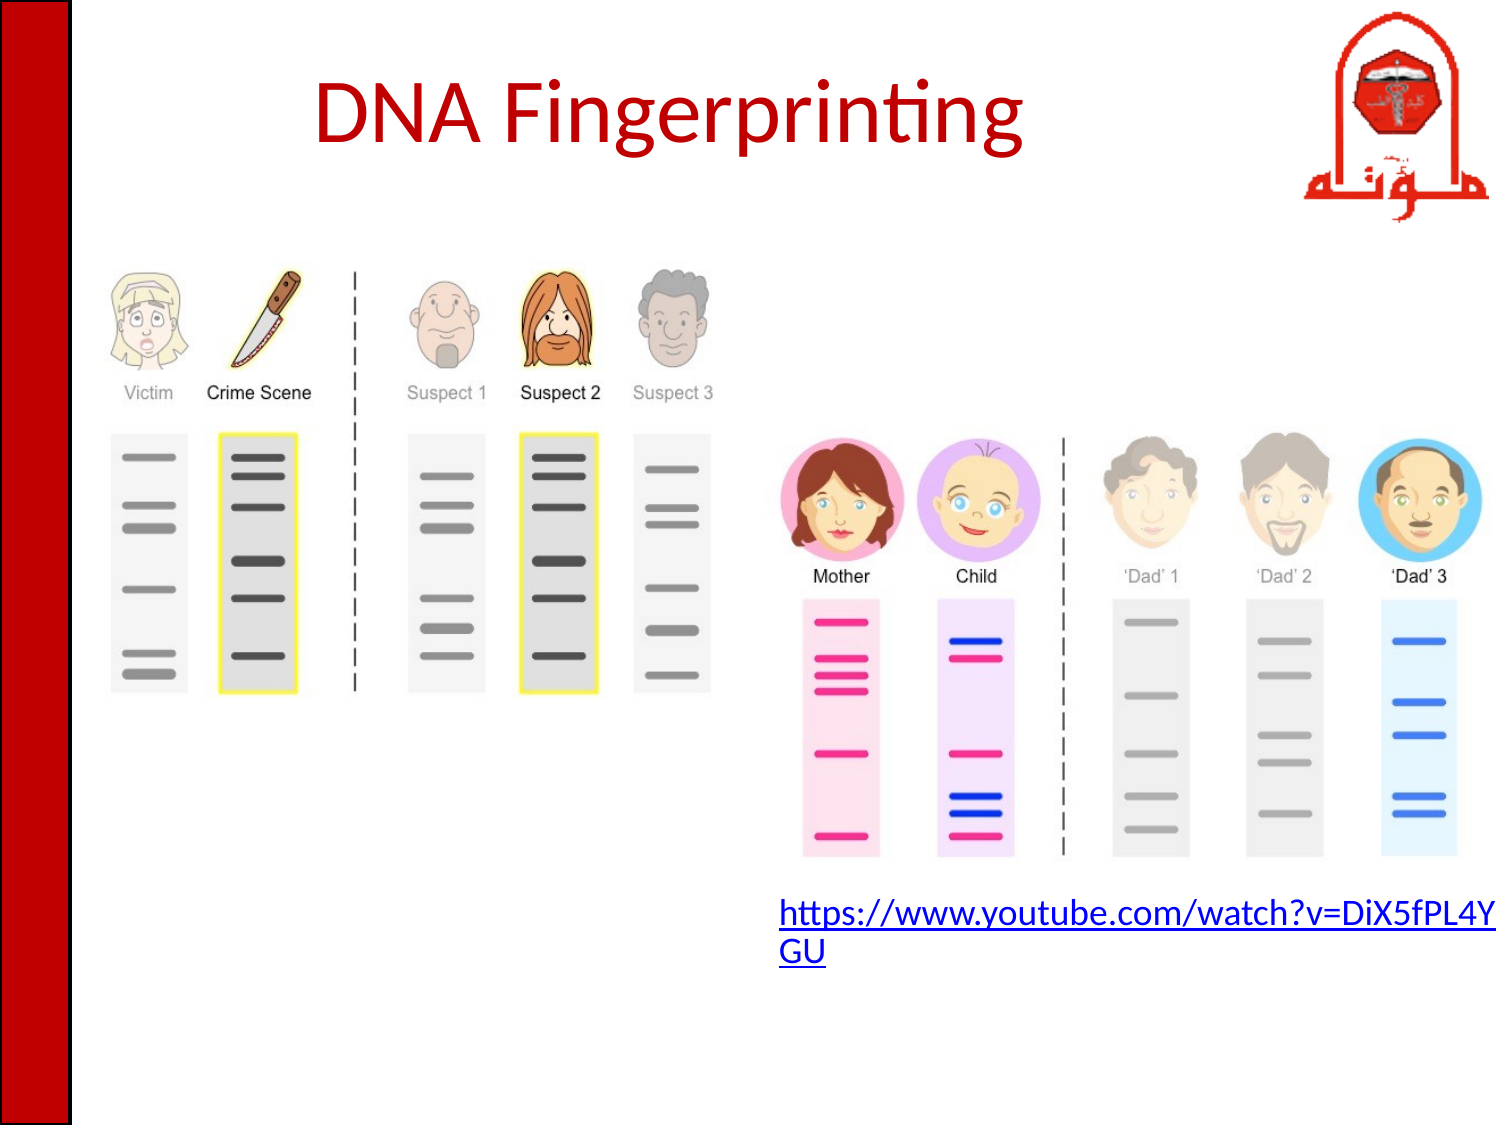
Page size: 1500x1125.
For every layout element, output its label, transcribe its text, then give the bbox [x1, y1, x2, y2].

picture [1300, 9, 1489, 223]
text_box [0, 0, 72, 1125]
text_box https://www.youtube.com/watch?v=DiX5fPL4YGU [764, 880, 1500, 986]
picture [763, 408, 1495, 881]
picture [76, 243, 751, 715]
title DNA Fingerprinting [72, 11, 1297, 200]
